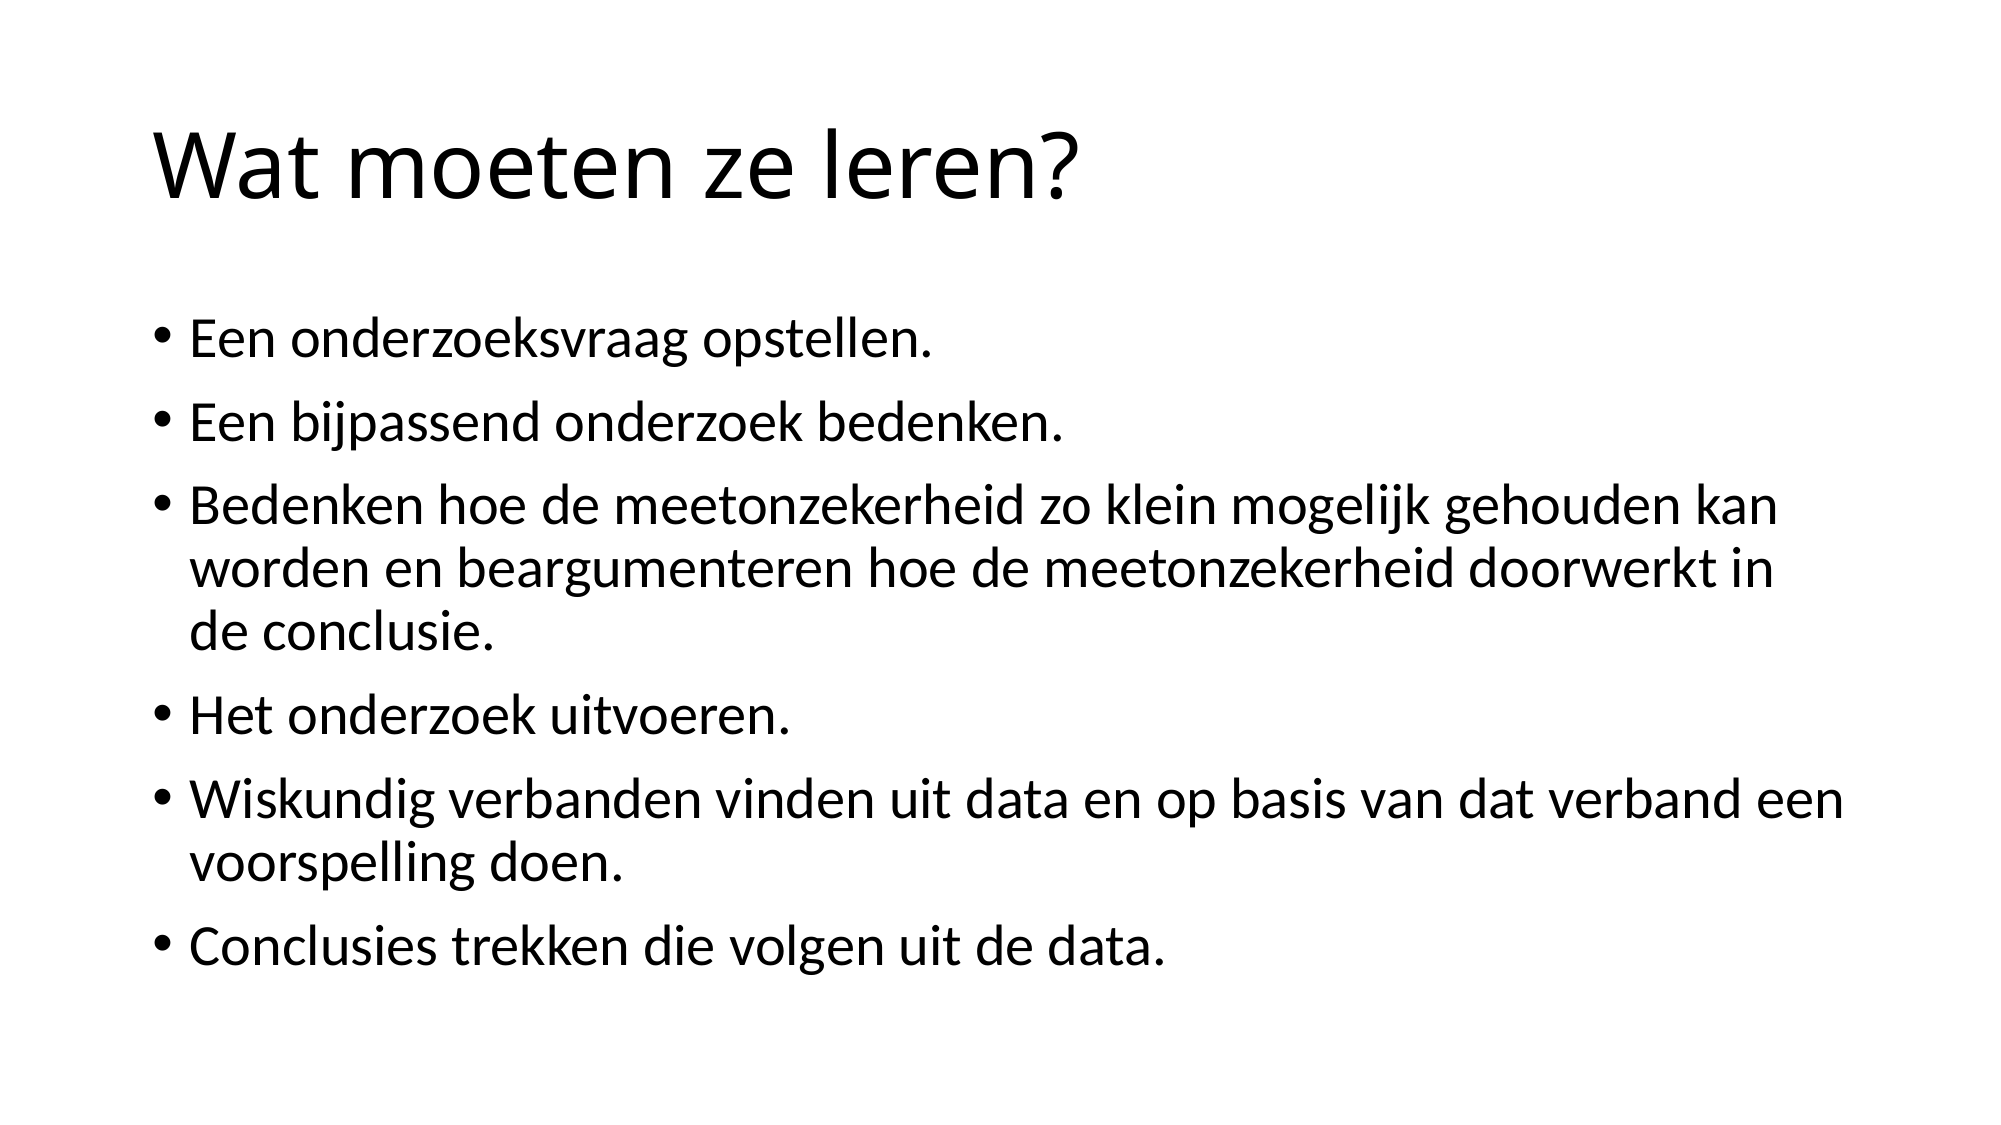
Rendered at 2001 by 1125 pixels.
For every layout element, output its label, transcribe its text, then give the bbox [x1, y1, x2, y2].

title Wat moeten ze leren? [137, 59, 1863, 278]
list Een onderzoeksvraag opstellen. Een bijpassend onderzoek bedenken. Bedenken hoe de meetonzekerheid zo klein mogelijk gehouden kan worden en beargumenteren hoe de meetonzekerheid doorwerkt in de conclusie. Het onderzoek uitvoeren. Wiskundig verbanden vinden uit data en op basis van dat verband een voorspelling doen. Conclusies trekken die volgen uit de data. [137, 299, 1863, 1014]
